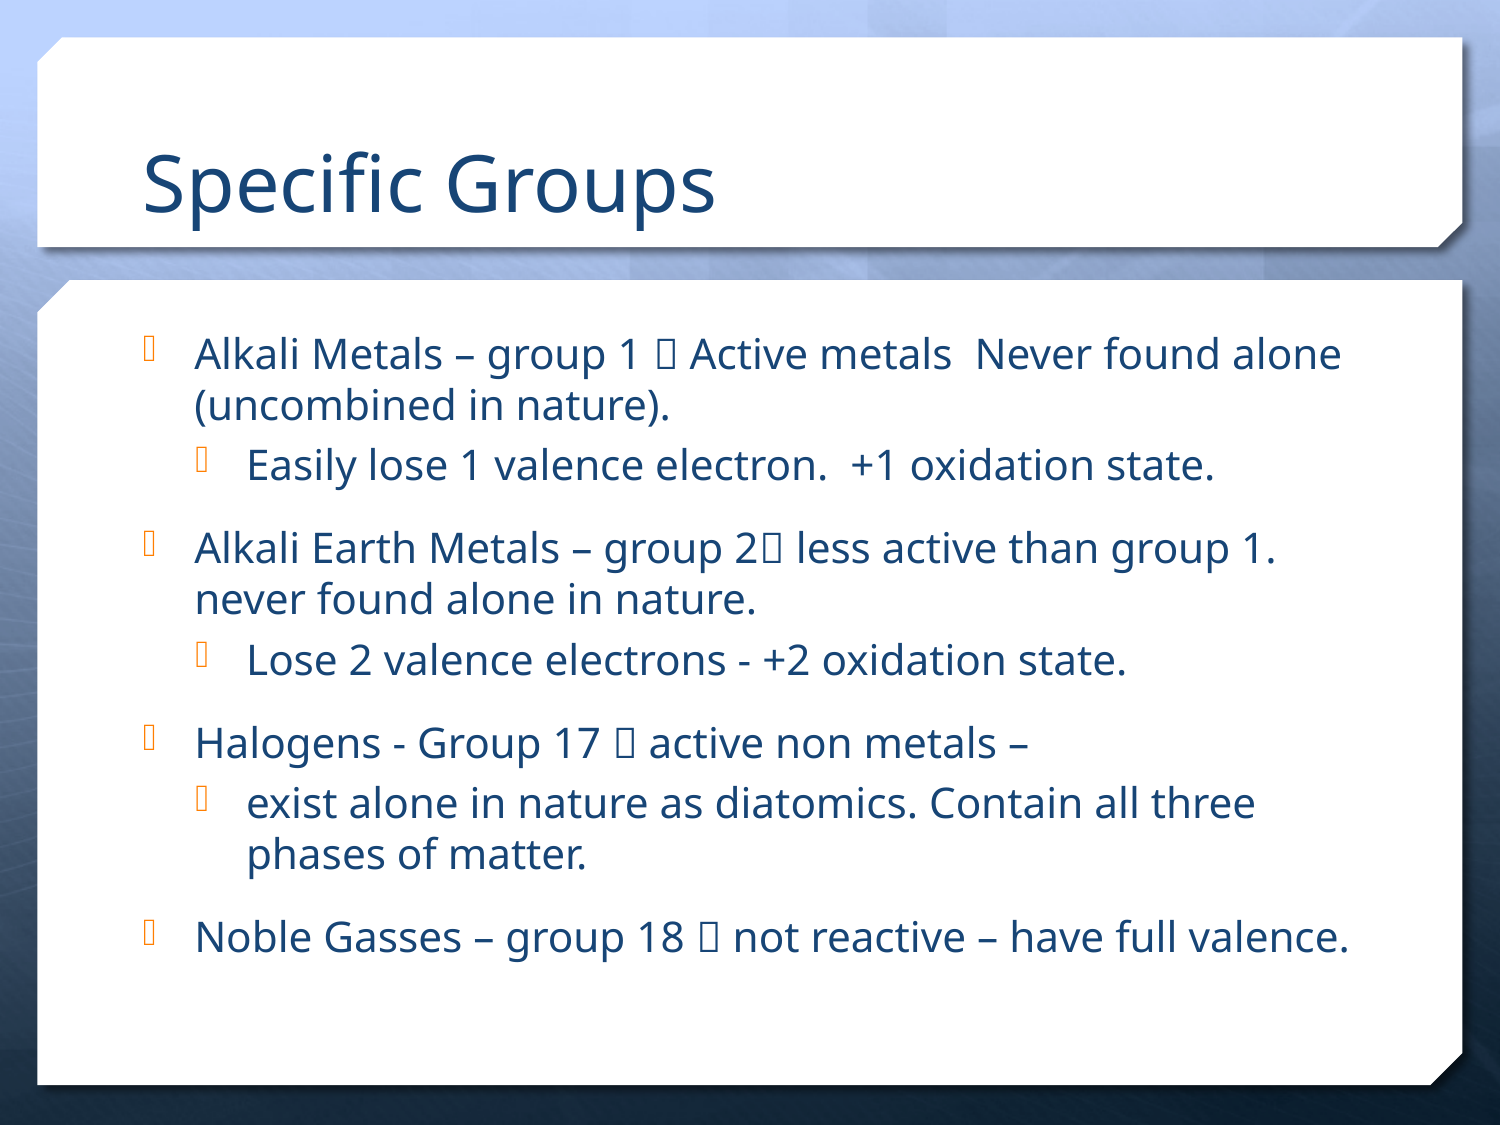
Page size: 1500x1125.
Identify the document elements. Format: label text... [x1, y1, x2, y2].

list Alkali Metals – group 1  Active metals Never found alone (uncombined in nature). Easily lose 1 valence electron. +1 oxidation state. Alkali Earth Metals – group 2 less active than group 1. never found alone in nature. Lose 2 valence electrons - +2 oxidation state. Halogens - Group 17  active non metals – exist alone in nature as diatomics. Contain all three phases of matter. Noble Gasses – group 18  not reactive – have full valence. [127, 319, 1372, 978]
title Specific Groups [127, 48, 1372, 236]
